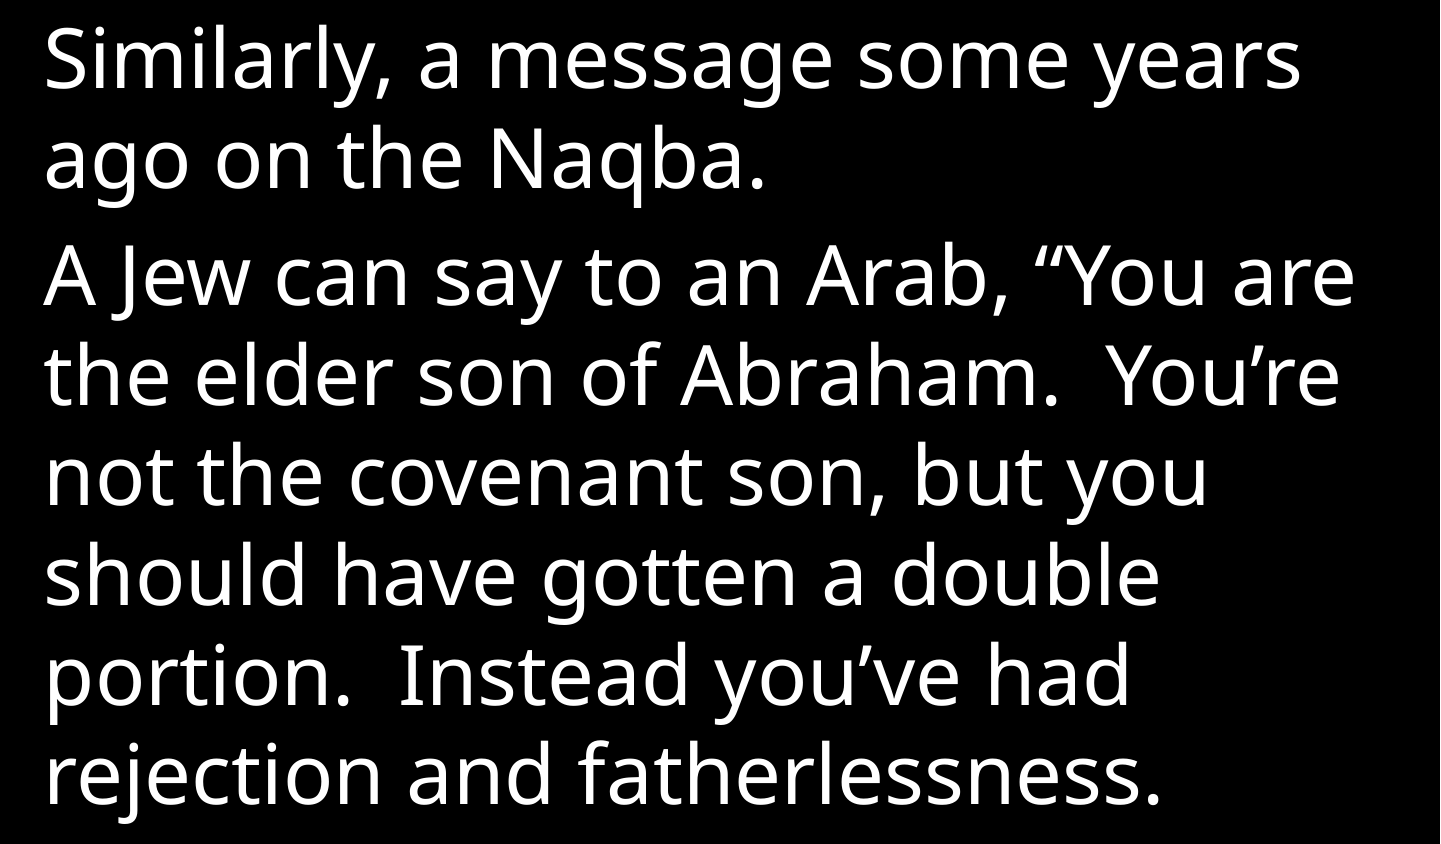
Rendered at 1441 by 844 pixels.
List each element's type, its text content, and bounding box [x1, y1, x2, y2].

subtitle Similarly, a message some years ago on the Naqba. A Jew can say to an Arab, “You are the elder son of Abraham. You’re not the covenant son, but you should have gotten a double portion. Instead you’ve had rejection and fatherlessness. [32, 0, 1408, 844]
